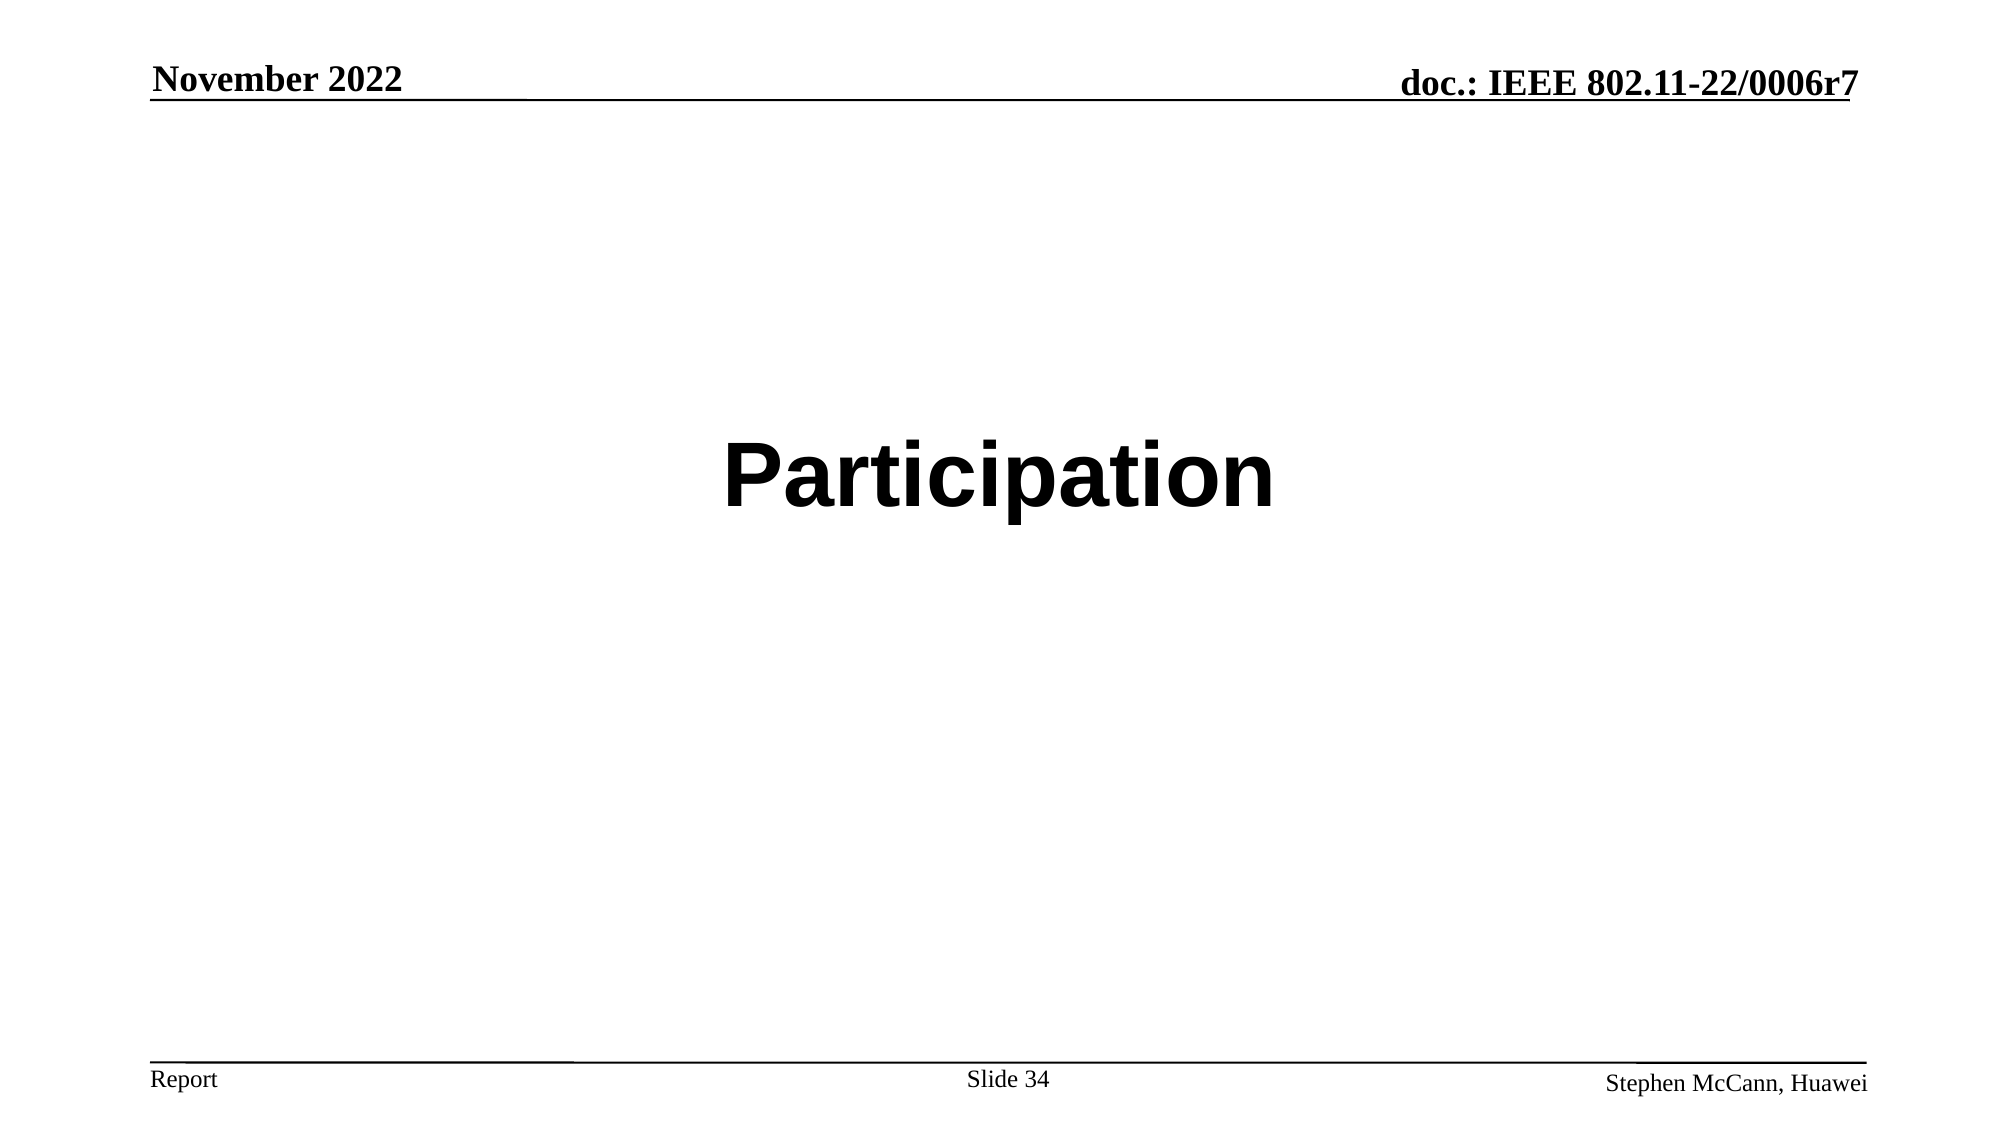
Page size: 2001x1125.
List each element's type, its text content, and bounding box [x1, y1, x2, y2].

footer Stephen McCann, Huawei [1295, 1066, 1869, 1108]
slide_number Slide 34 [950, 1061, 1067, 1123]
title Participation [149, 349, 1851, 591]
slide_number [152, 54, 563, 100]
